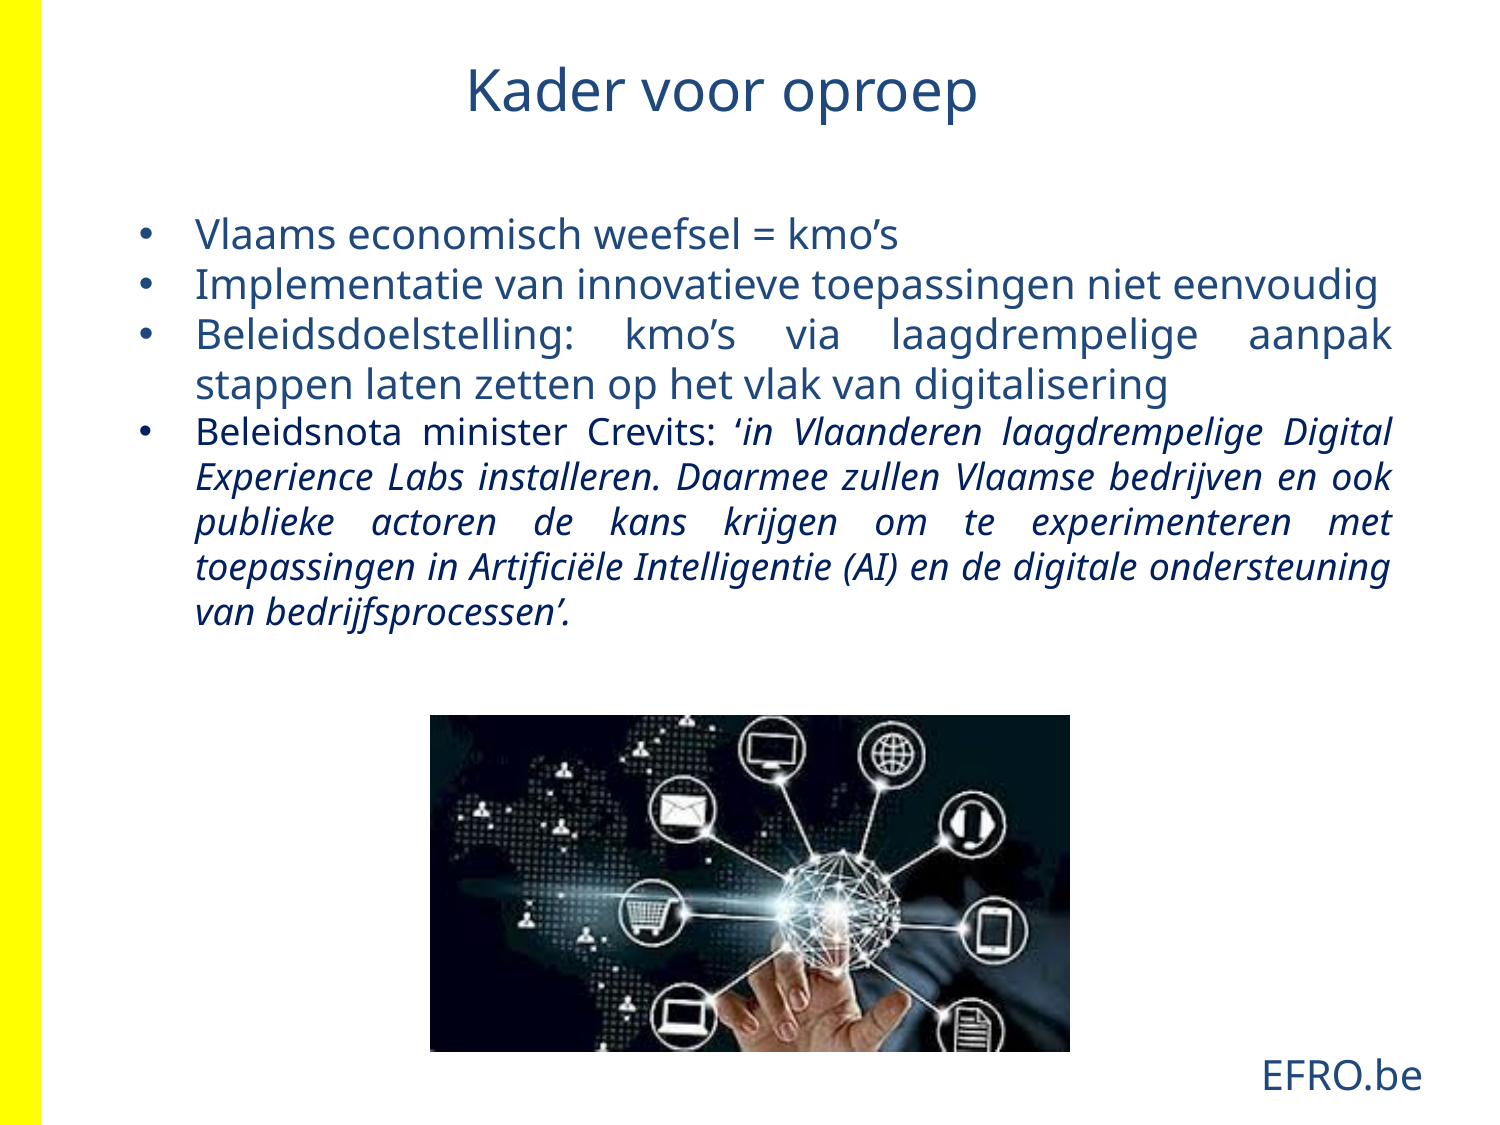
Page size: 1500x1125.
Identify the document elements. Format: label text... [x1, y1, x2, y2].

picture [430, 715, 1070, 1052]
text_box Vlaams economisch weefsel = kmo’s Implementatie van innovatieve toepassingen niet eenvoudig Beleidsdoelstelling: kmo’s via laagdrempelige aanpak stappen laten zetten op het vlak van digitalisering Beleidsnota minister Crevits: ‘in Vlaanderen laagdrempelige Digital Experience Labs installeren. Daarmee zullen Vlaamse bedrijven en ook publieke actoren de kans krijgen om te experimenteren met toepassingen in Artificiële Intelligentie (AI) en de digitale ondersteuning van bedrijfsprocessen’. [123, 150, 1408, 841]
title Kader voor oproep [159, 42, 1285, 135]
